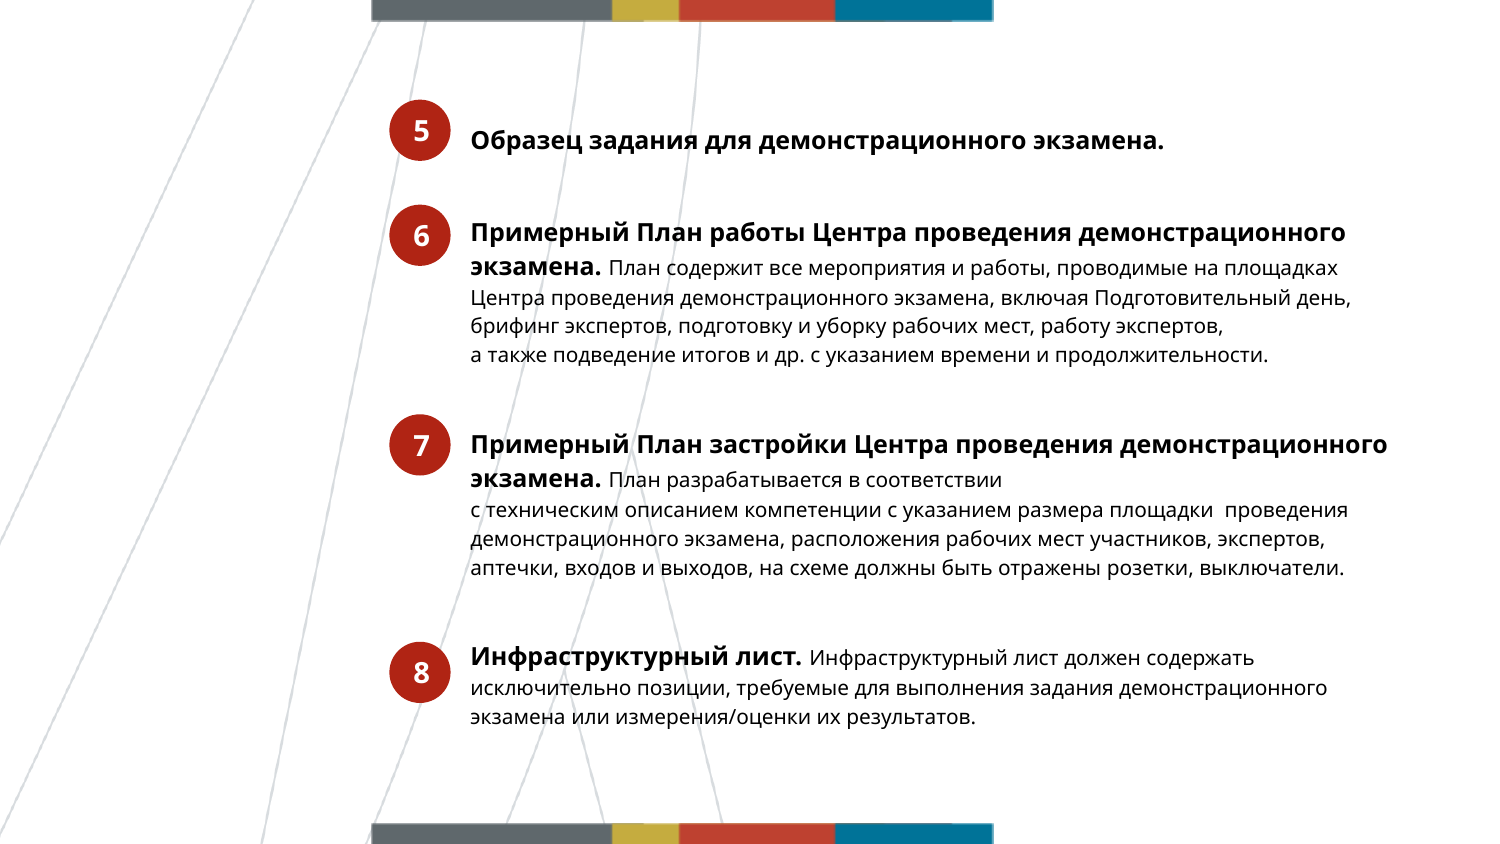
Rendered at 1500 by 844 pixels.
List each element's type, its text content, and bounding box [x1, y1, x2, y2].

picture [0, 0, 994, 844]
text_box Образец задания для демонстрационного экзамена. Примерный План работы Центра проведения демонстрационного экзамена. План содержит все мероприятия и работы, проводимые на площадках Центра проведения демонстрационного экзамена, включая Подготовительный день, брифинг экспертов, подготовку и уборку рабочих мест, работу экспертов, а также подведение итогов и др. с указанием времени и продолжительности. Примерный План застройки Центра проведения демонстрационного экзамена. План разрабатывается в соответствии с техническим описанием компетенции с указанием размера площадки проведения демонстрационного экзамена, расположения рабочих мест участников, экспертов, аптечки, входов и выходов, на схеме должны быть отражены розетки, выключатели. Инфраструктурный лист. Инфраструктурный лист должен содержать исключительно позиции, требуемые для выполнения задания демонстрационного экзамена или измерения/оценки их результатов. [746, 104, 1417, 765]
